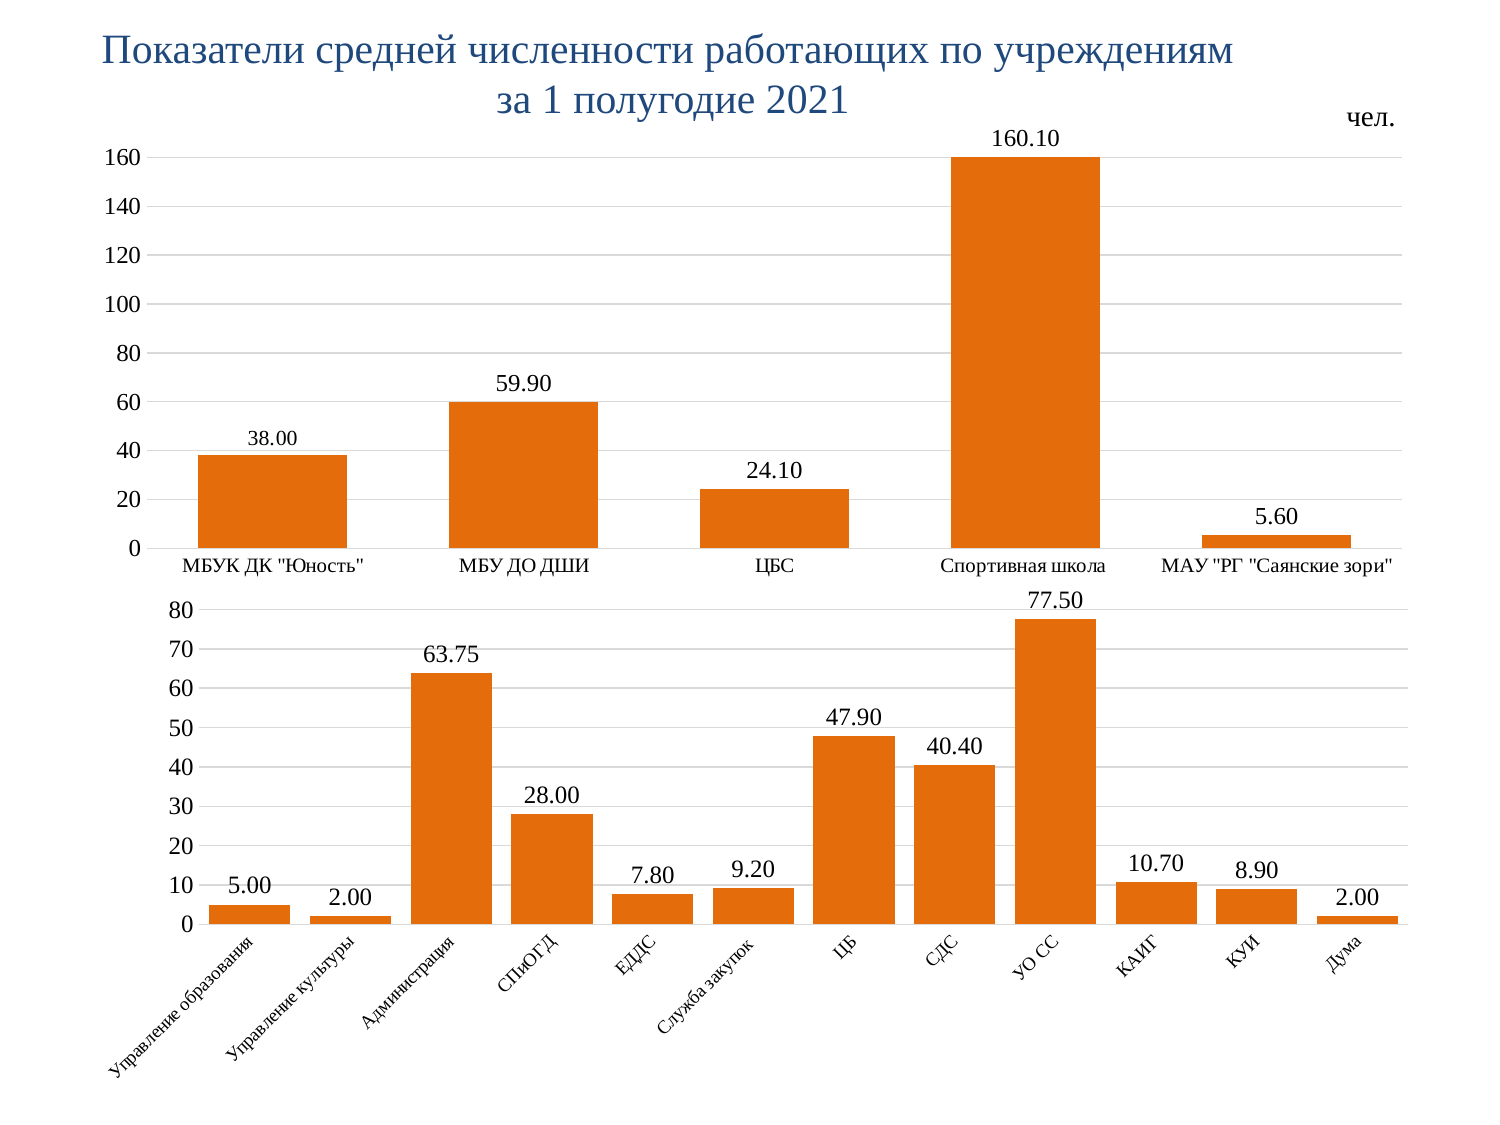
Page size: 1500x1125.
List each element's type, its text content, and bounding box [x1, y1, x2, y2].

text_box Показатели средней численности работающих по учреждениям за 1 полугодие 2021 [53, 14, 1294, 130]
text_box чел. [1331, 89, 1415, 123]
chart [76, 125, 1436, 1095]
